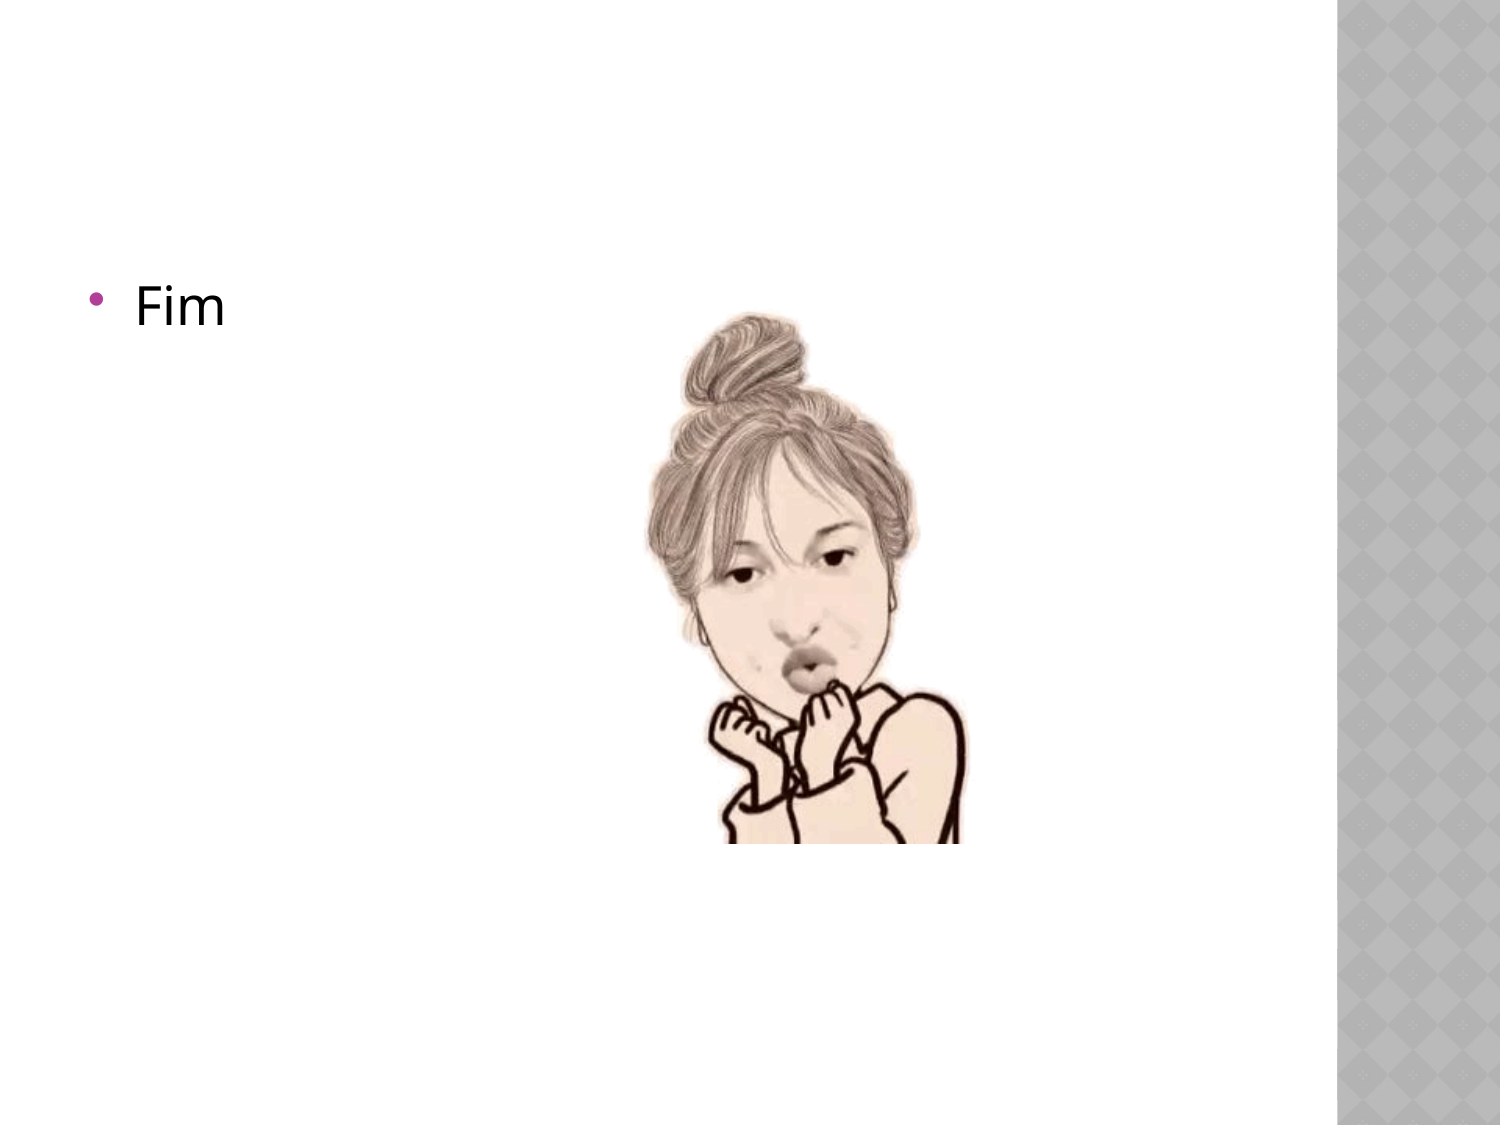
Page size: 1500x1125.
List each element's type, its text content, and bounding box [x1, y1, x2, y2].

picture [468, 280, 1032, 845]
list Fim [75, 264, 1263, 1059]
